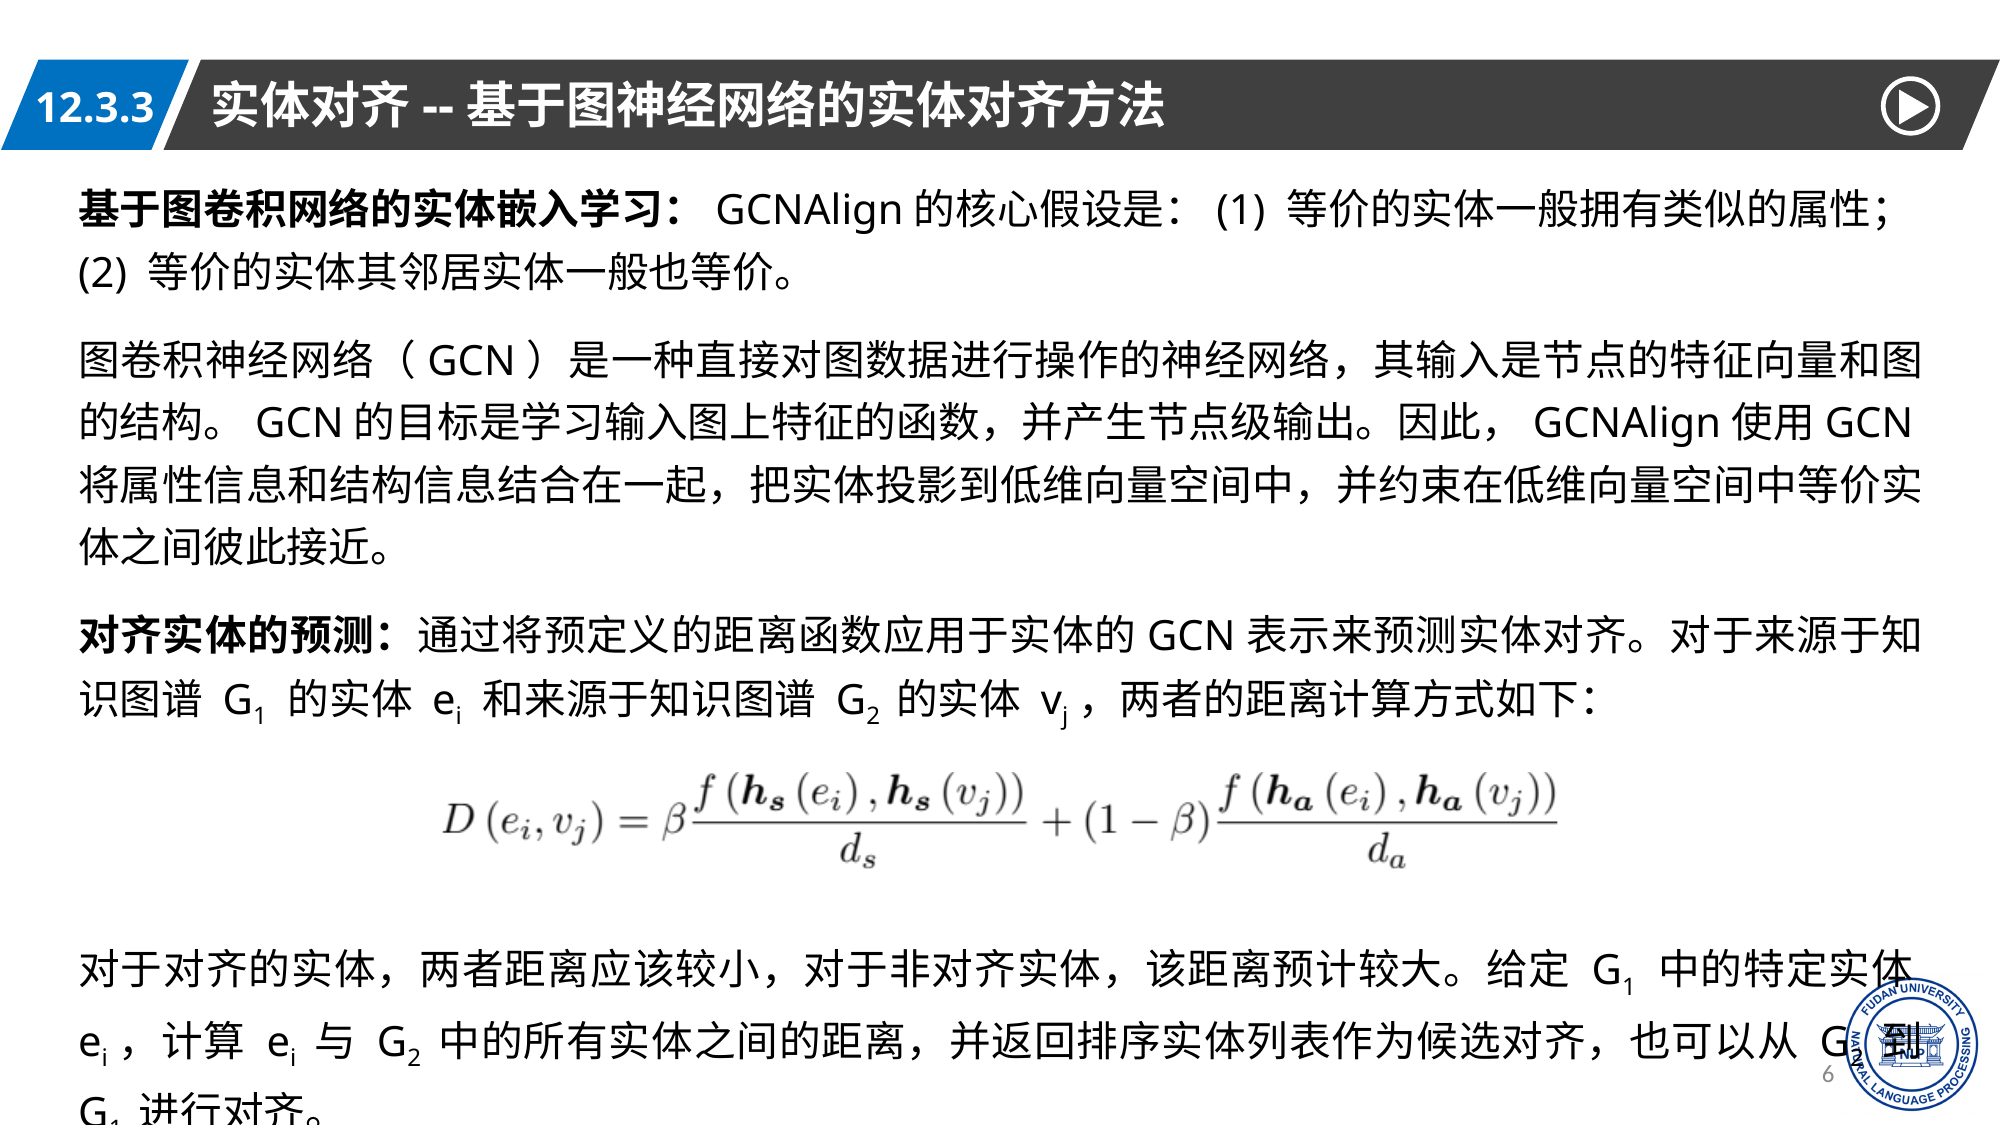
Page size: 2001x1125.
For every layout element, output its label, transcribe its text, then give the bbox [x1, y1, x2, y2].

text_box 12.3.3 [13, 73, 177, 138]
picture [1938, 972, 1985, 1117]
text_box [32, 59, 189, 89]
picture [442, 772, 1558, 869]
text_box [1883, 78, 1939, 134]
text_box [1, 121, 157, 150]
text_box 实体对齐--基于图神经网络的实体对齐方法 [195, 66, 1182, 142]
text_box [163, 59, 2000, 150]
text_box 基于图卷积网络的实体嵌入学习：GCNAlign的核心假设是：(1) 等价的实体一般拥有类似的属性；(2) 等价的实体其邻居实体一般也等价。 图卷积神经网络（GCN）是一种直接对图数据进行操作的神经网络，其输入是节点的特征向量和图的结构。GCN的目标是学习输入图上特征的函数，并产生节点级输出。因此，GCNAlign使用GCN将属性信息和结构信息结合在一起，把实体投影到低维向量空间中，并约束在低维向量空间中等价实体之间彼此接近。 对齐实体的预测：通过将预定义的距离函数应用于实体的GCN表示来预测实体对齐。对于来源于知识图谱 G1 的实体 ei 和来源于知识图谱 G2 的实体 vj，两者的距离计算方式如下： 对于对齐的实体，两者距离应该较小，对于非对齐实体，该距离预计较大。给定 G1 中的特定实体ei，计算 ei 与 G2 中的所有实体之间的距离，并返回排序实体列表作为候选对齐，也可以从 G2 到 G1 进行对齐。 [63, 163, 1938, 1125]
